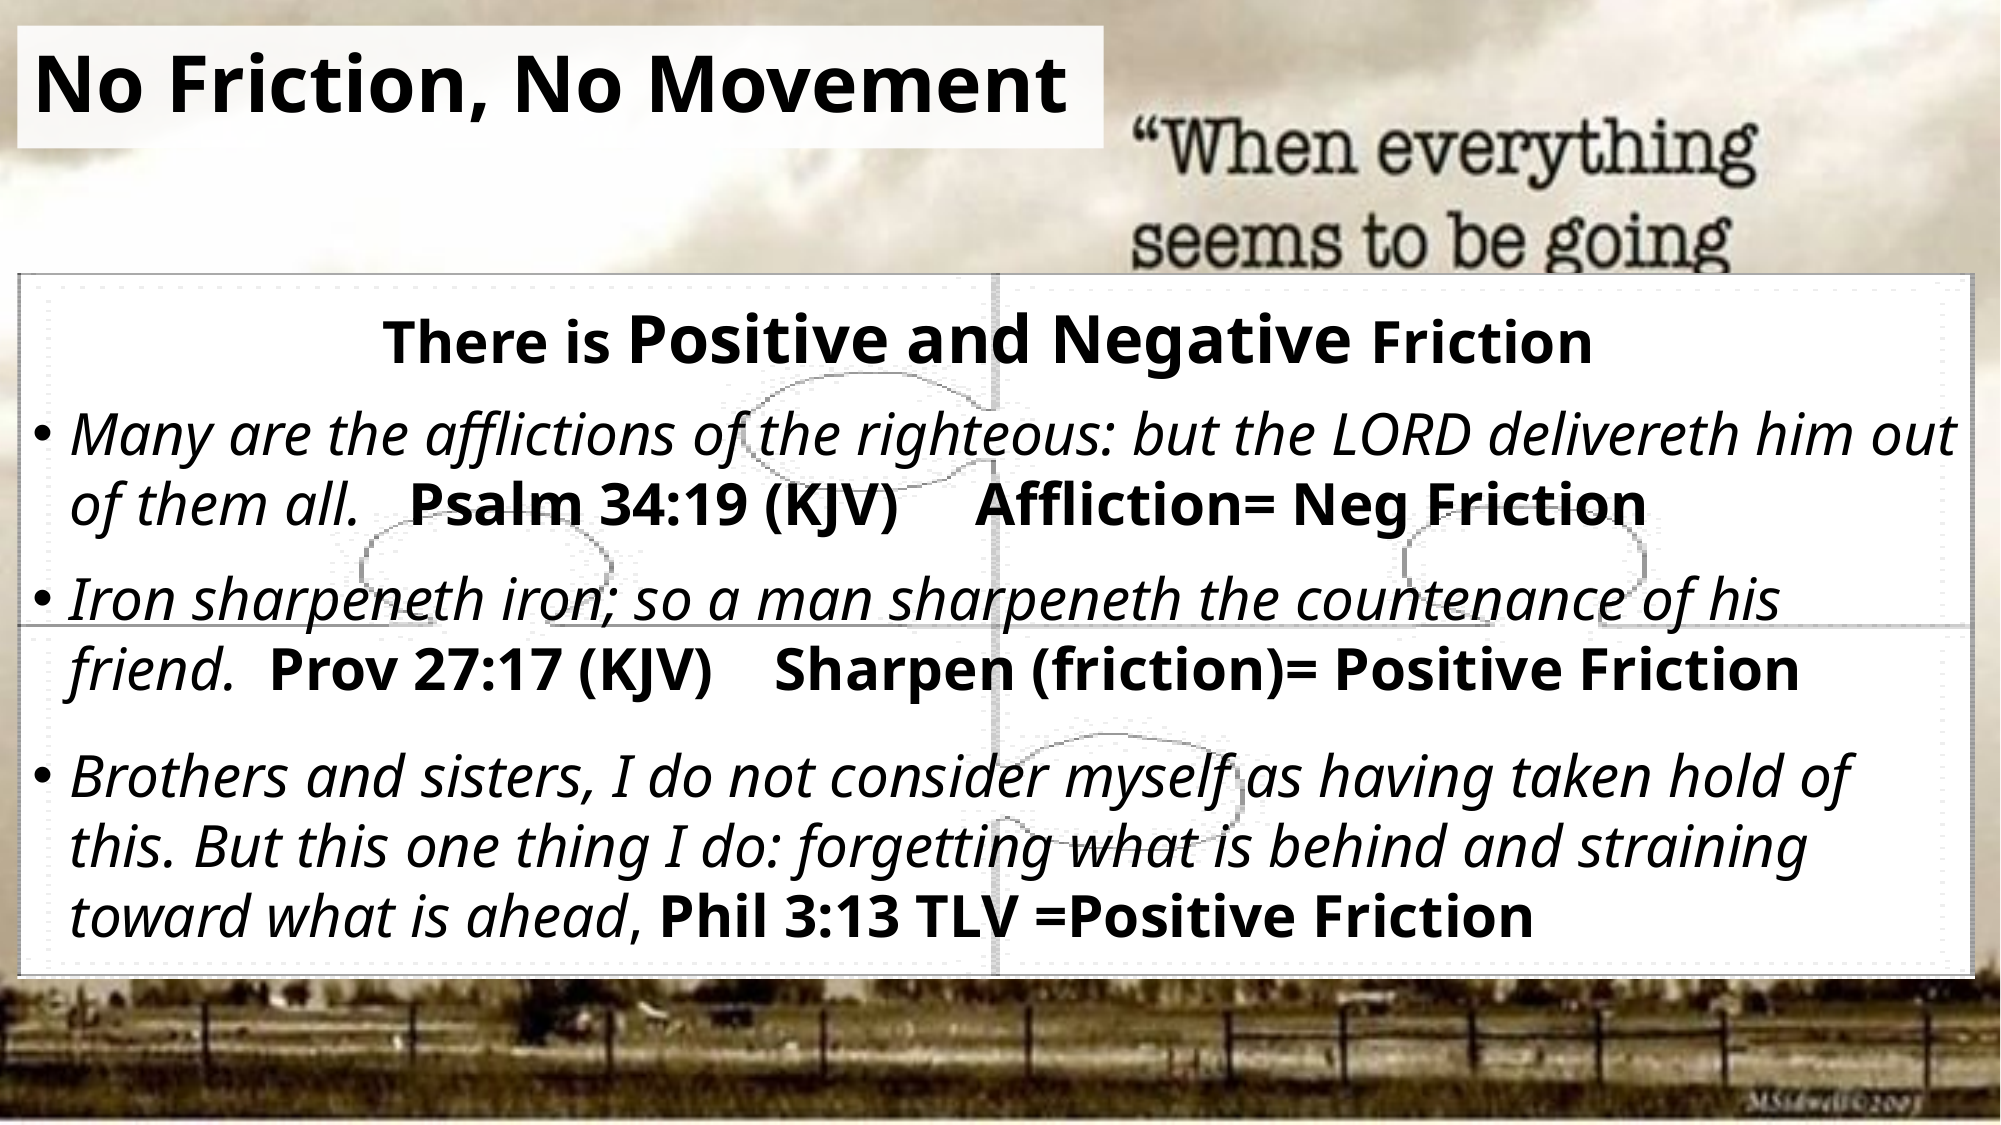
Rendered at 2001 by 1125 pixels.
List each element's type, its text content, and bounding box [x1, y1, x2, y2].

title No Friction, No Movement [17, 25, 1104, 149]
list There is Positive and Negative Friction Many are the afflictions of the righteous: but the LORD delivereth him out of them all. Psalm 34:19 (KJV) Affliction= Neg Friction Iron sharpeneth iron; so a man sharpeneth the countenance of his friend. Prov 27:17 (KJV) Sharpen (friction)= Positive Friction Brothers and sisters, I do not consider myself as having taken hold of this. But this one thing I do: forgetting what is behind and straining toward what is ahead, Phil 3:13 TLV =Positive Friction [17, 273, 1975, 979]
picture [0, 0, 2001, 1125]
